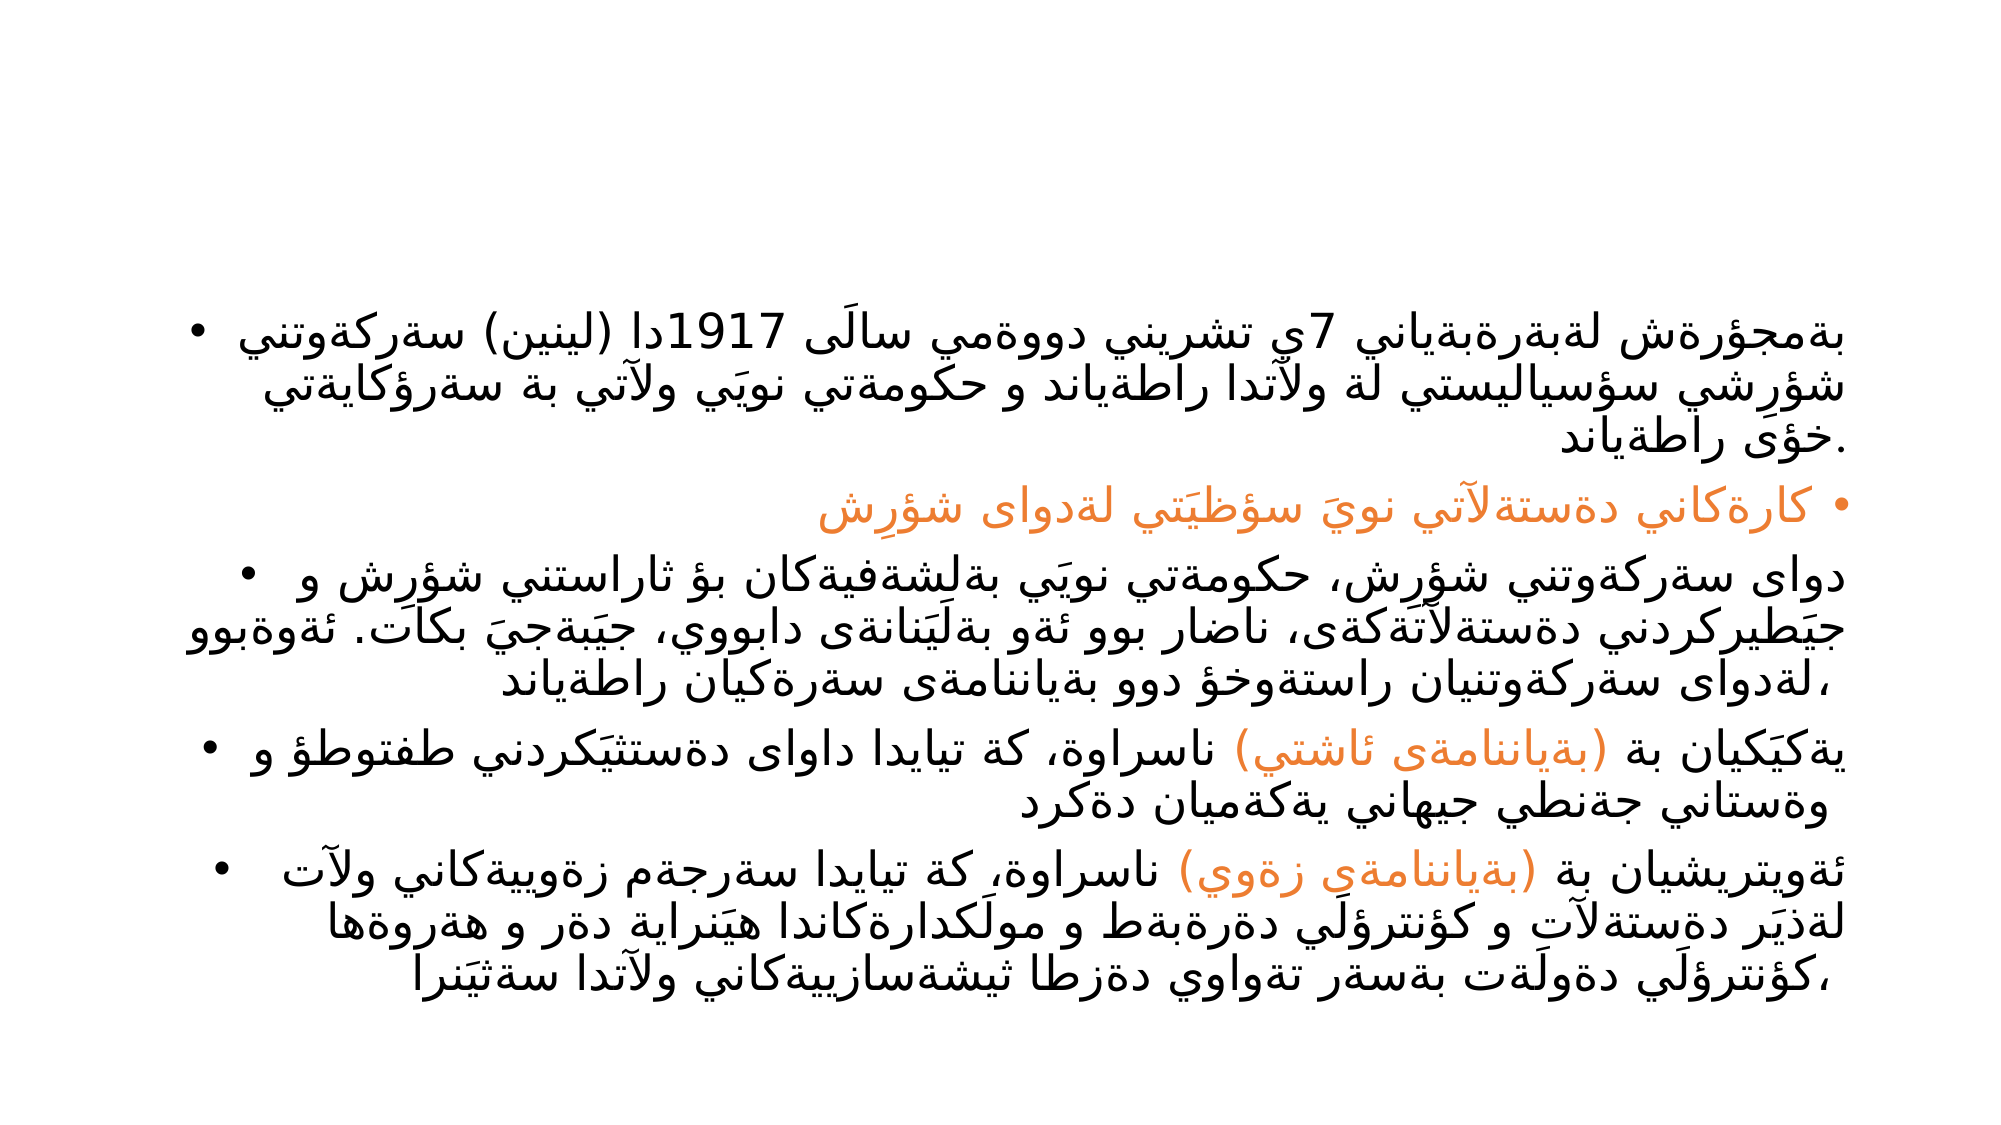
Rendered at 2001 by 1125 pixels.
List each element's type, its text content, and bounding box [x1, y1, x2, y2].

list بةمجؤرةش لةبةرةبةياني 7ي تشريني دووةمي سالَى 1917دا (لينين) سةركةوتني شؤرِشي سؤسياليستي لة ولآتدا راطةياند و حكومةتي نويَي ولآتي بة سةرؤكايةتي خؤى راطةياند. كارةكاني دةستةلآتي نويَ سؤظيَتي لةدواى شؤرِش دواى سةركةوتني شؤرِش، حكومةتي نويَي بةلشةفيةكان بؤ ثاراستني شؤرِش و جيَطيركردني دةستةلآتةكةى، ناضار بوو ئةو بةلَيَنانةى دابووي، جيَبةجيَ بكات. ئةوةبوو لةدواى سةركةوتنيان راستةوخؤ دوو بةياننامةى سةرةكيان راطةياند، يةكيَكيان بة (بةياننامةى ئاشتي) ناسراوة، كة تيايدا داواى دةستثيَكردني طفتوطؤ و وةستاني جةنطي جيهاني يةكةميان دةكرد ئةويتريشيان بة (بةياننامةى زةوي) ناسراوة، كة تيايدا سةرجةم زةوييةكاني ولآت لةذيَر دةستةلآت و كؤنترؤلَي دةرةبةط و مولَكدارةكاندا هيَنراية دةر و هةروةها كؤنترؤلَي دةولَةت بةسةر تةواوي دةزطا ثيشةسازييةكاني ولآتدا سةثيَنرا، [137, 299, 1863, 1014]
